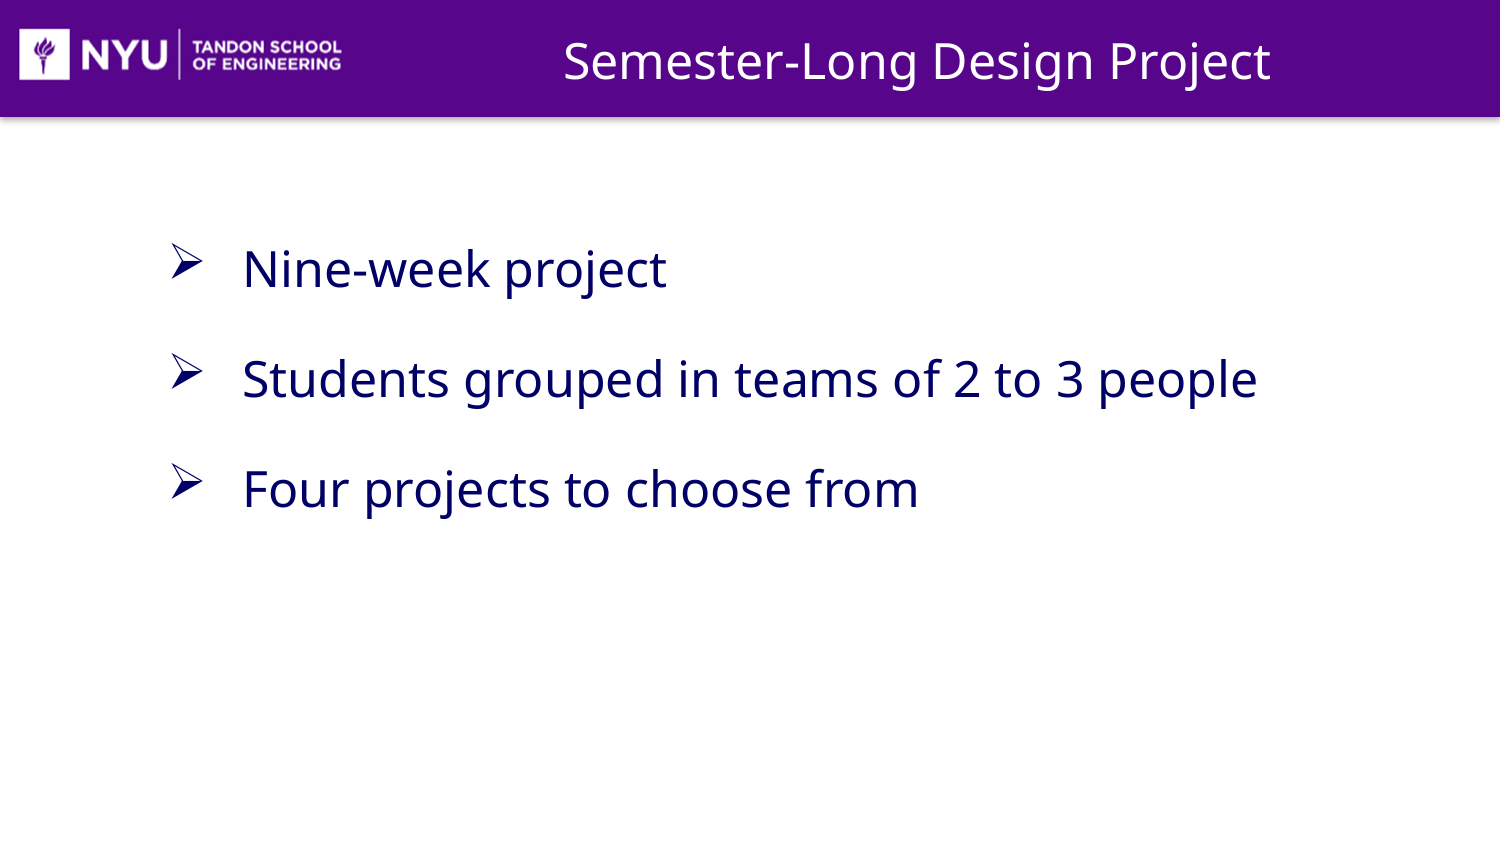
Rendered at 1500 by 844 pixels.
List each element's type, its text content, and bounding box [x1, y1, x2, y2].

picture [0, 14, 363, 104]
list Semester-Long Design Project [372, 37, 1463, 81]
text_box Nine-week project Students grouped in teams of 2 to 3 people Four projects to choose from [152, 200, 1369, 796]
